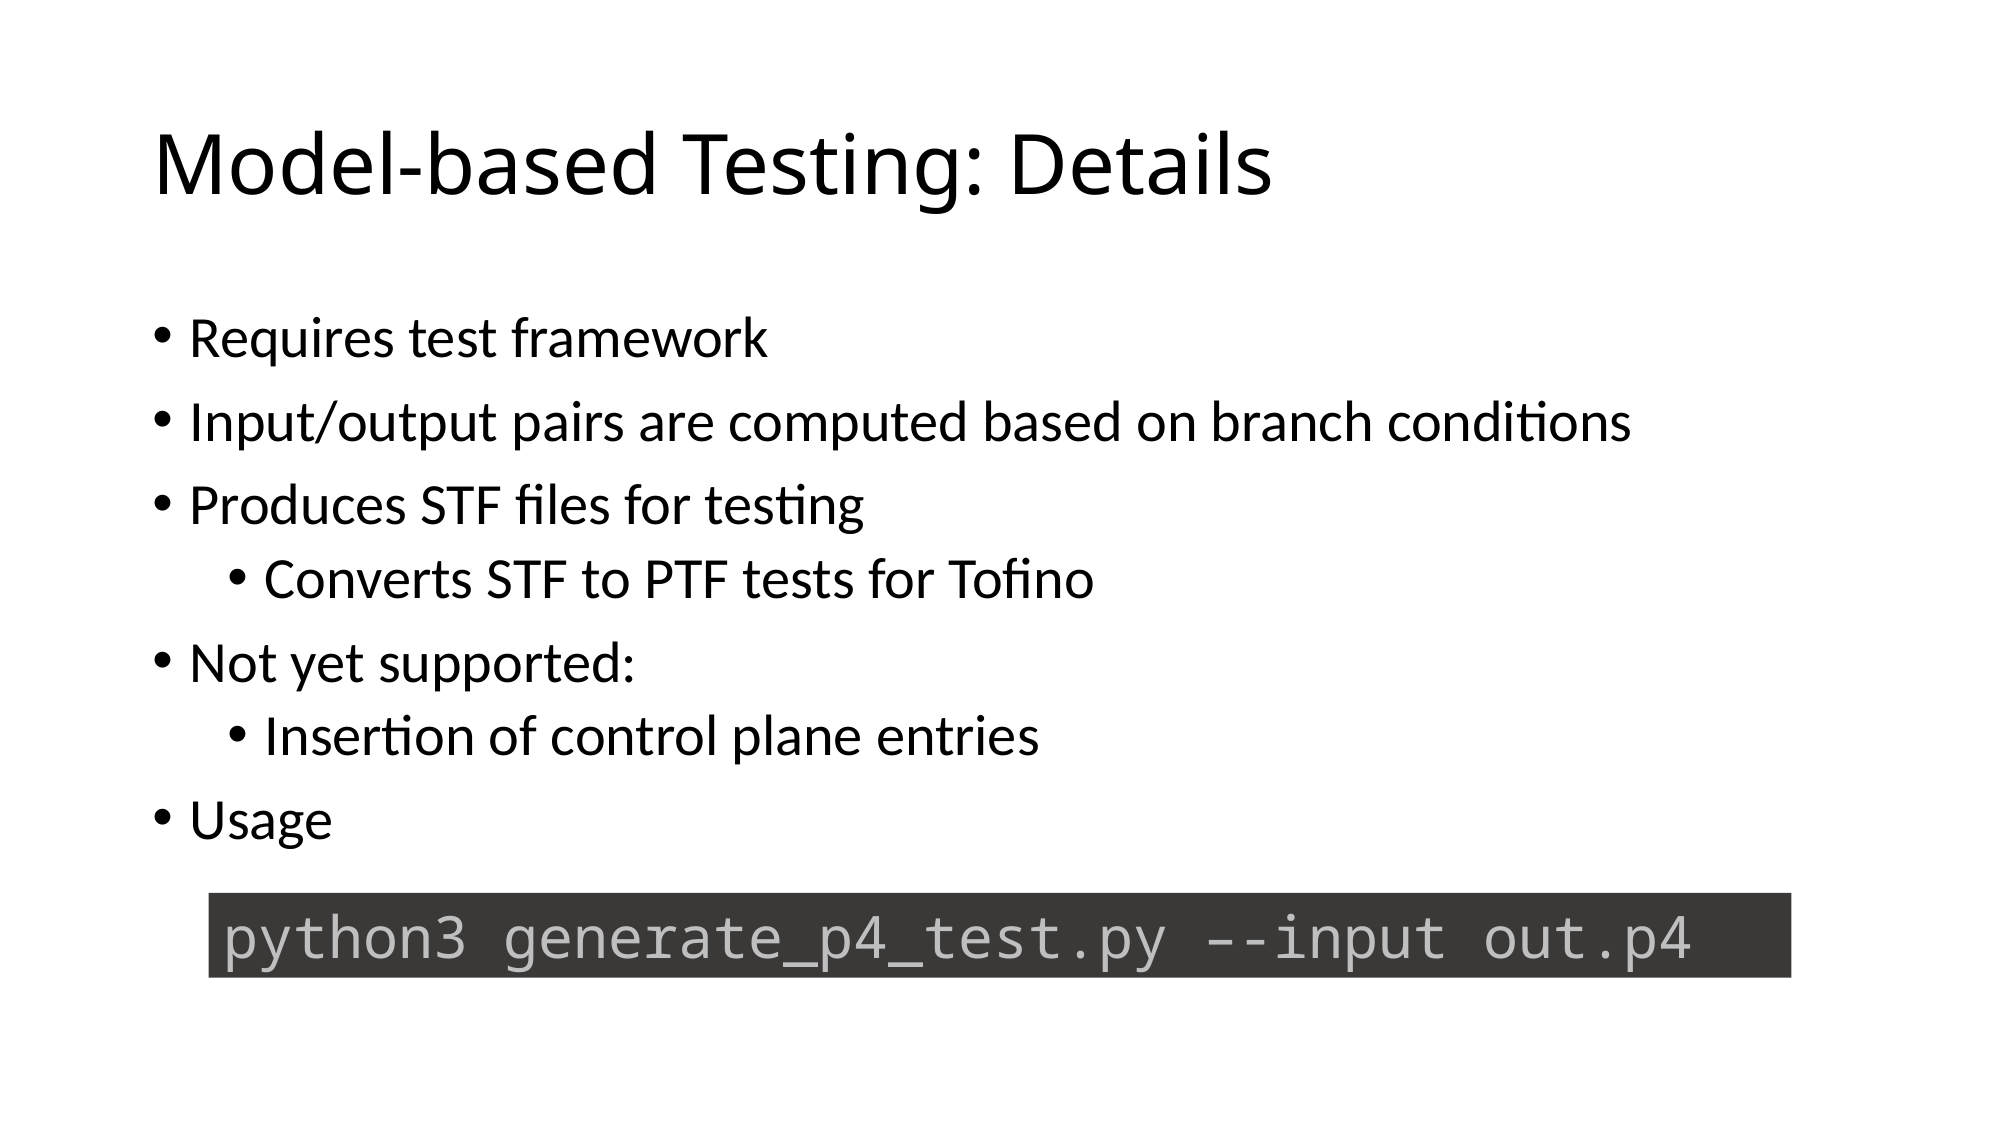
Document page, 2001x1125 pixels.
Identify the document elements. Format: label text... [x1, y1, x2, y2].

text_box python3 generate_p4_test.py –-input out.p4 [208, 892, 1792, 978]
title Model-based Testing: Details [137, 59, 1863, 277]
list Requires test framework Input/output pairs are computed based on branch conditions Produces STF files for testing Converts STF to PTF tests for Tofino Not yet supported: Insertion of control plane entries Usage [137, 299, 1863, 1014]
